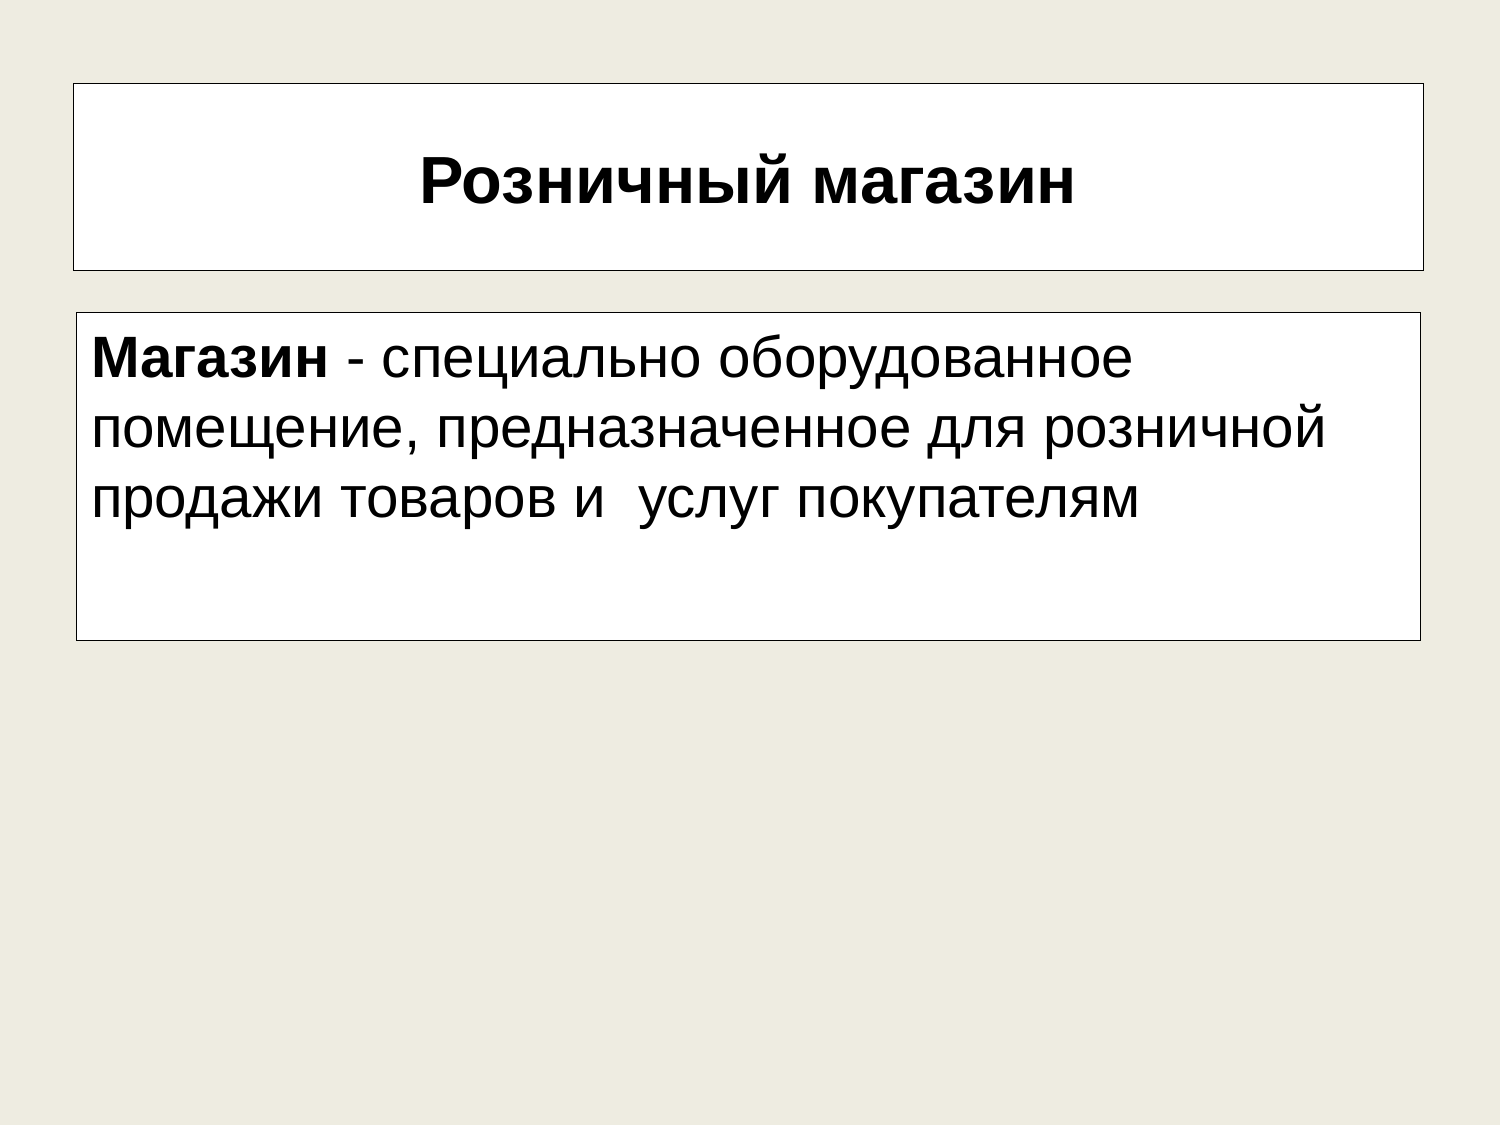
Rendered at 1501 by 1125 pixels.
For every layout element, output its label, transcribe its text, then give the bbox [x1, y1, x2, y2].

list Магазин - специально оборудованное помещение, предназначенное для розничной продажи товаров и услуг покупателям [76, 312, 1421, 641]
title Розничный магазин [73, 83, 1424, 271]
